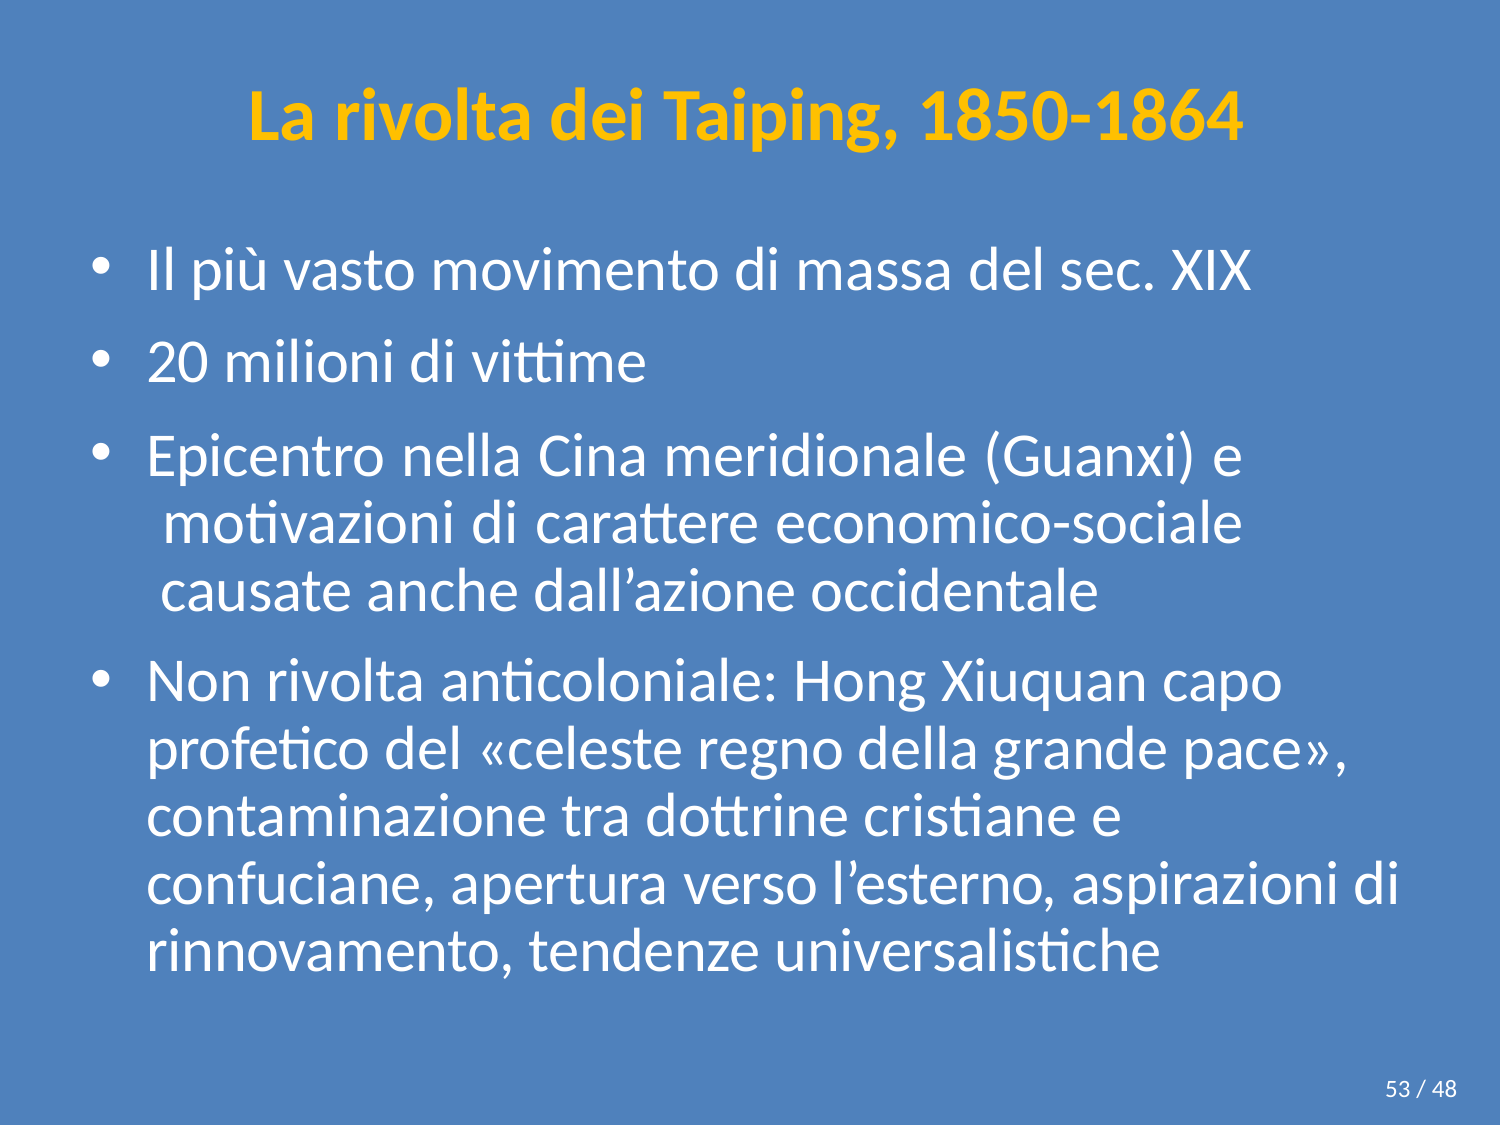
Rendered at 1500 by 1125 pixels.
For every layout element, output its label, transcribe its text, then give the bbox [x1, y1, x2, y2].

text_box Il più vasto movimento di massa del sec. XIX 20 milioni di vittime Epicentro nella Cina meridionale (Guanxi) e motivazioni di carattere economico-sociale causate anche dall’azione occidentale Non rivolta anticoloniale: Hong Xiuquan capo profetico del «celeste regno della grande pace», contaminazione tra dottrine cristiane e confuciane, apertura verso l’esterno, aspirazioni di rinnovamento, tendenze universalistiche [87, 208, 1421, 985]
slide_number 53 / 48 [1378, 1076, 1460, 1125]
text_box [75, 231, 1435, 1012]
title La rivolta dei Taiping, 1850-1864 [246, 62, 1254, 208]
